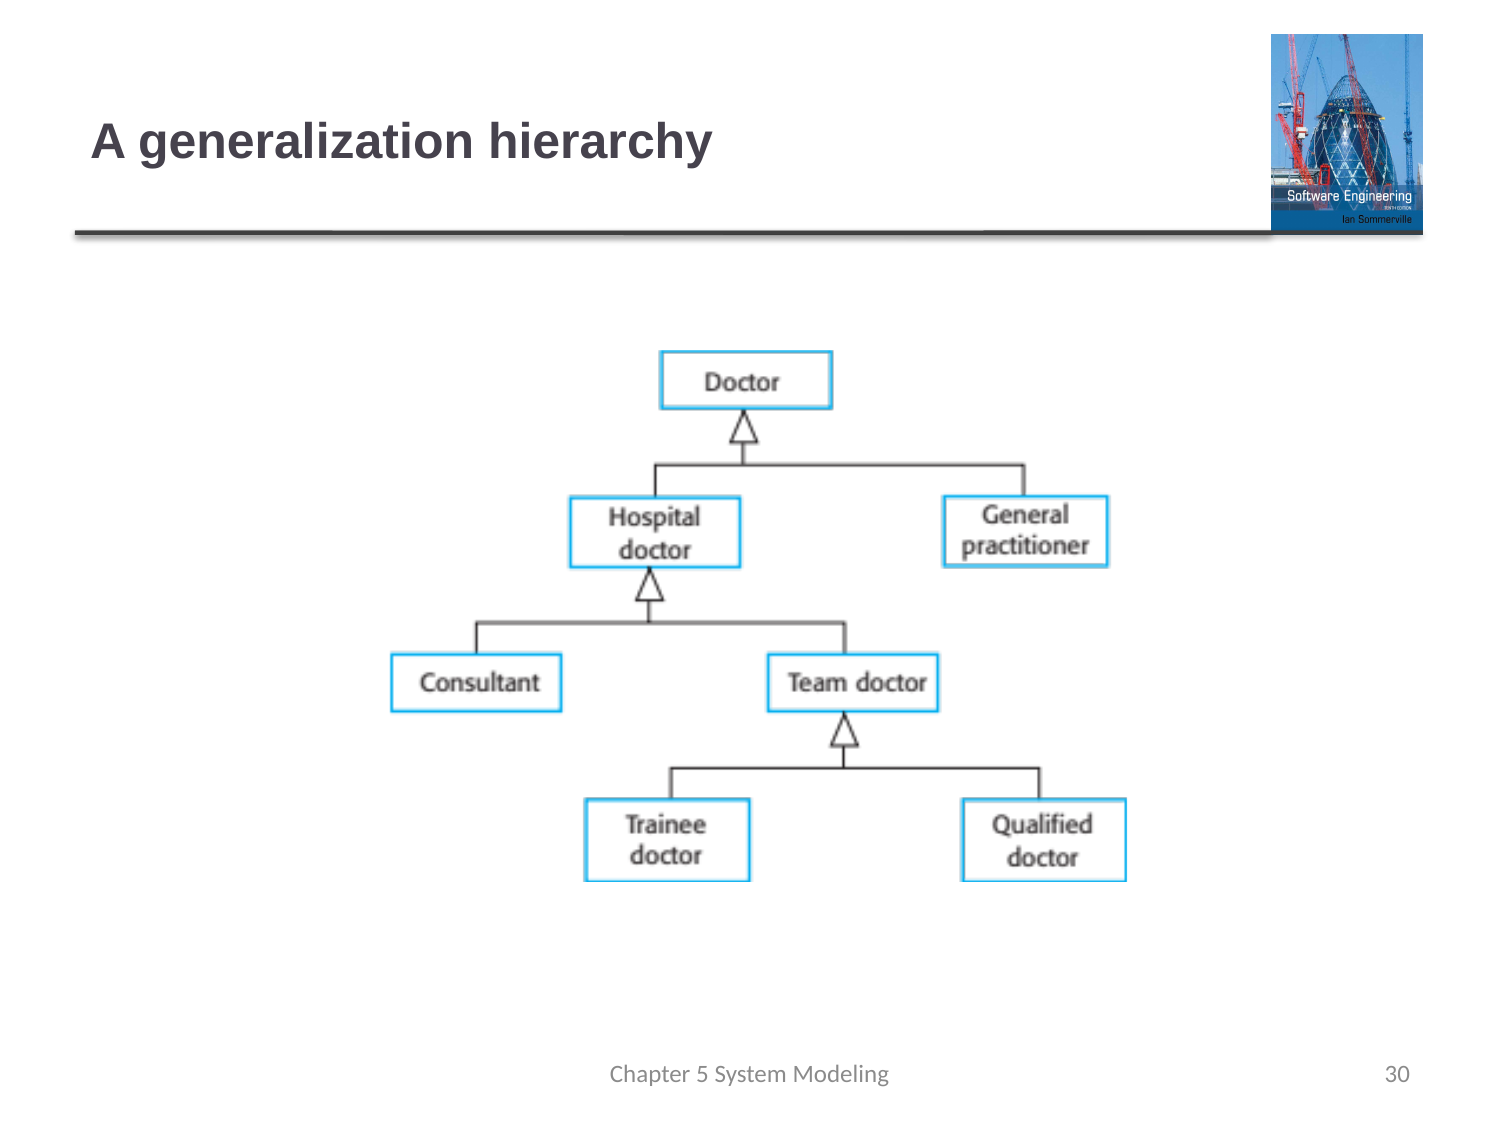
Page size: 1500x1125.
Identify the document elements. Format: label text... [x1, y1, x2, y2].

footer Chapter 5 System Modeling [512, 1042, 988, 1103]
title A generalization hierarchy [74, 44, 1272, 233]
slide_number 30 [1074, 1042, 1425, 1103]
picture [389, 349, 1128, 882]
picture [1271, 34, 1423, 230]
